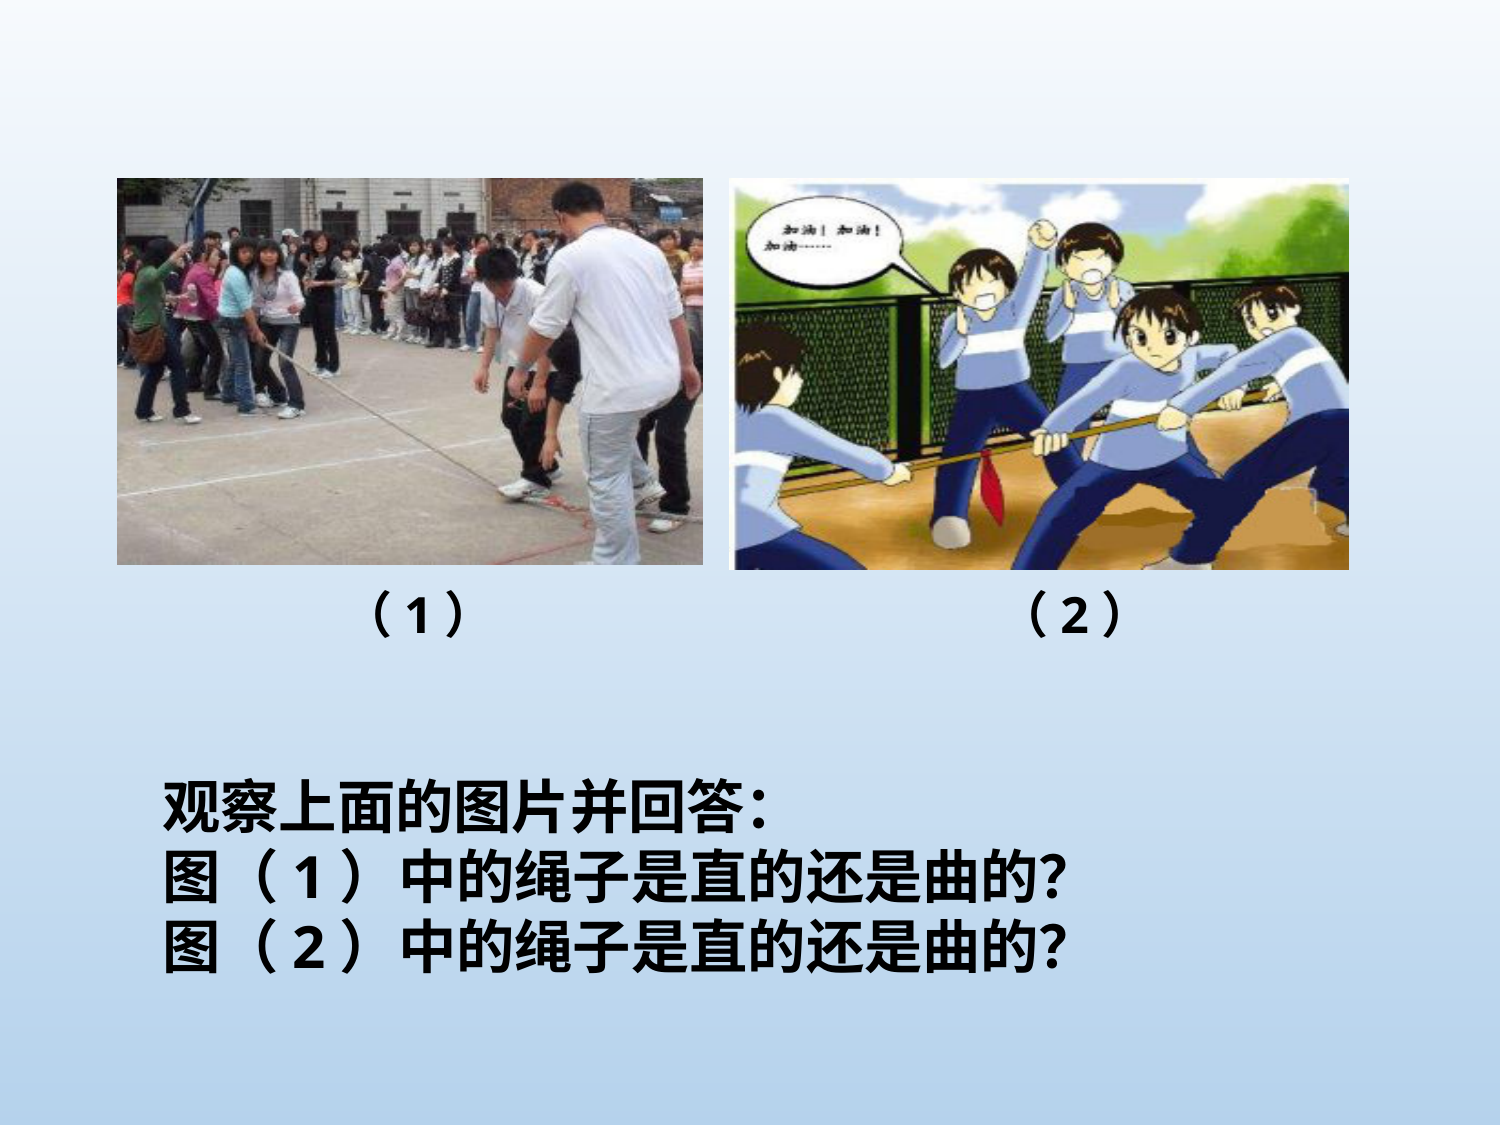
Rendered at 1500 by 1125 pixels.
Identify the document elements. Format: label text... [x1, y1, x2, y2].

text_box （1） [327, 576, 510, 652]
text_box （2） [983, 576, 1166, 652]
picture [729, 178, 1349, 570]
text_box 观察上面的图片并回答： 图（1）中的绳子是直的还是曲的？ 图（2）中的绳子是直的还是曲的？ [147, 762, 1168, 1008]
picture [117, 178, 703, 565]
